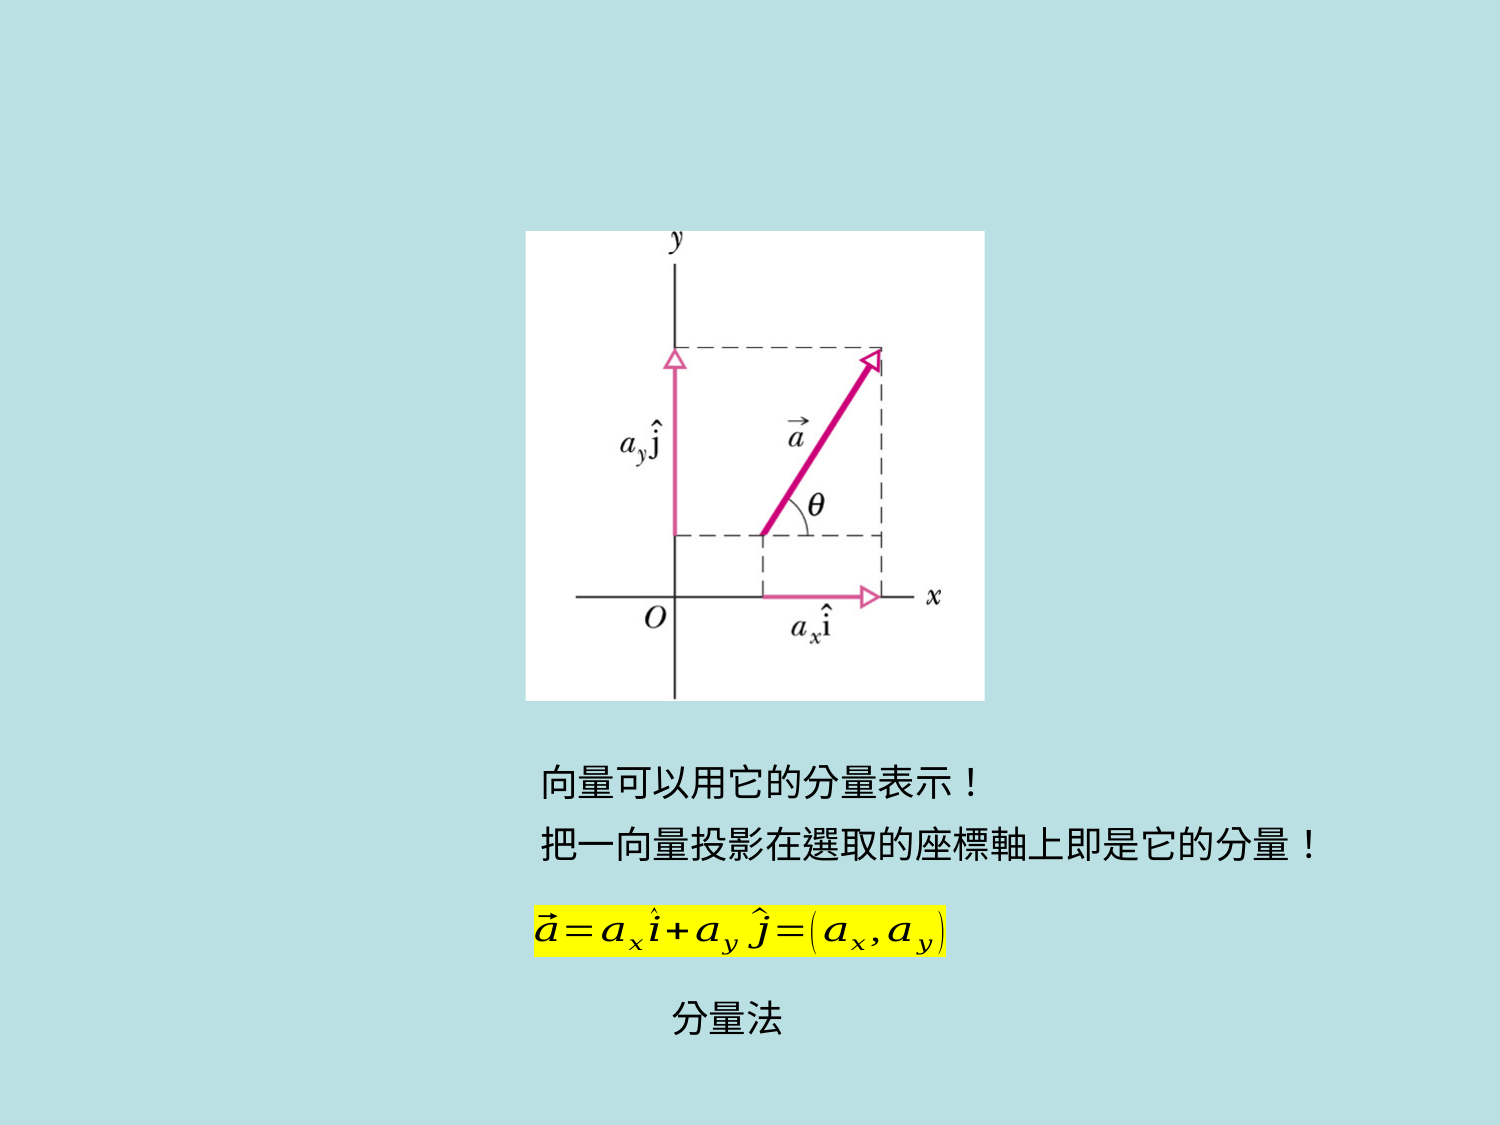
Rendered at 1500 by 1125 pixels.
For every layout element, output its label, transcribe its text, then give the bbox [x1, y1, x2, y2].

text_box 向量可以用它的分量表示！ [525, 751, 1294, 812]
text_box 把一向量投影在選取的座標軸上即是它的分量！ [525, 814, 1424, 874]
text_box 分量法 [656, 987, 844, 1048]
picture [525, 231, 985, 701]
